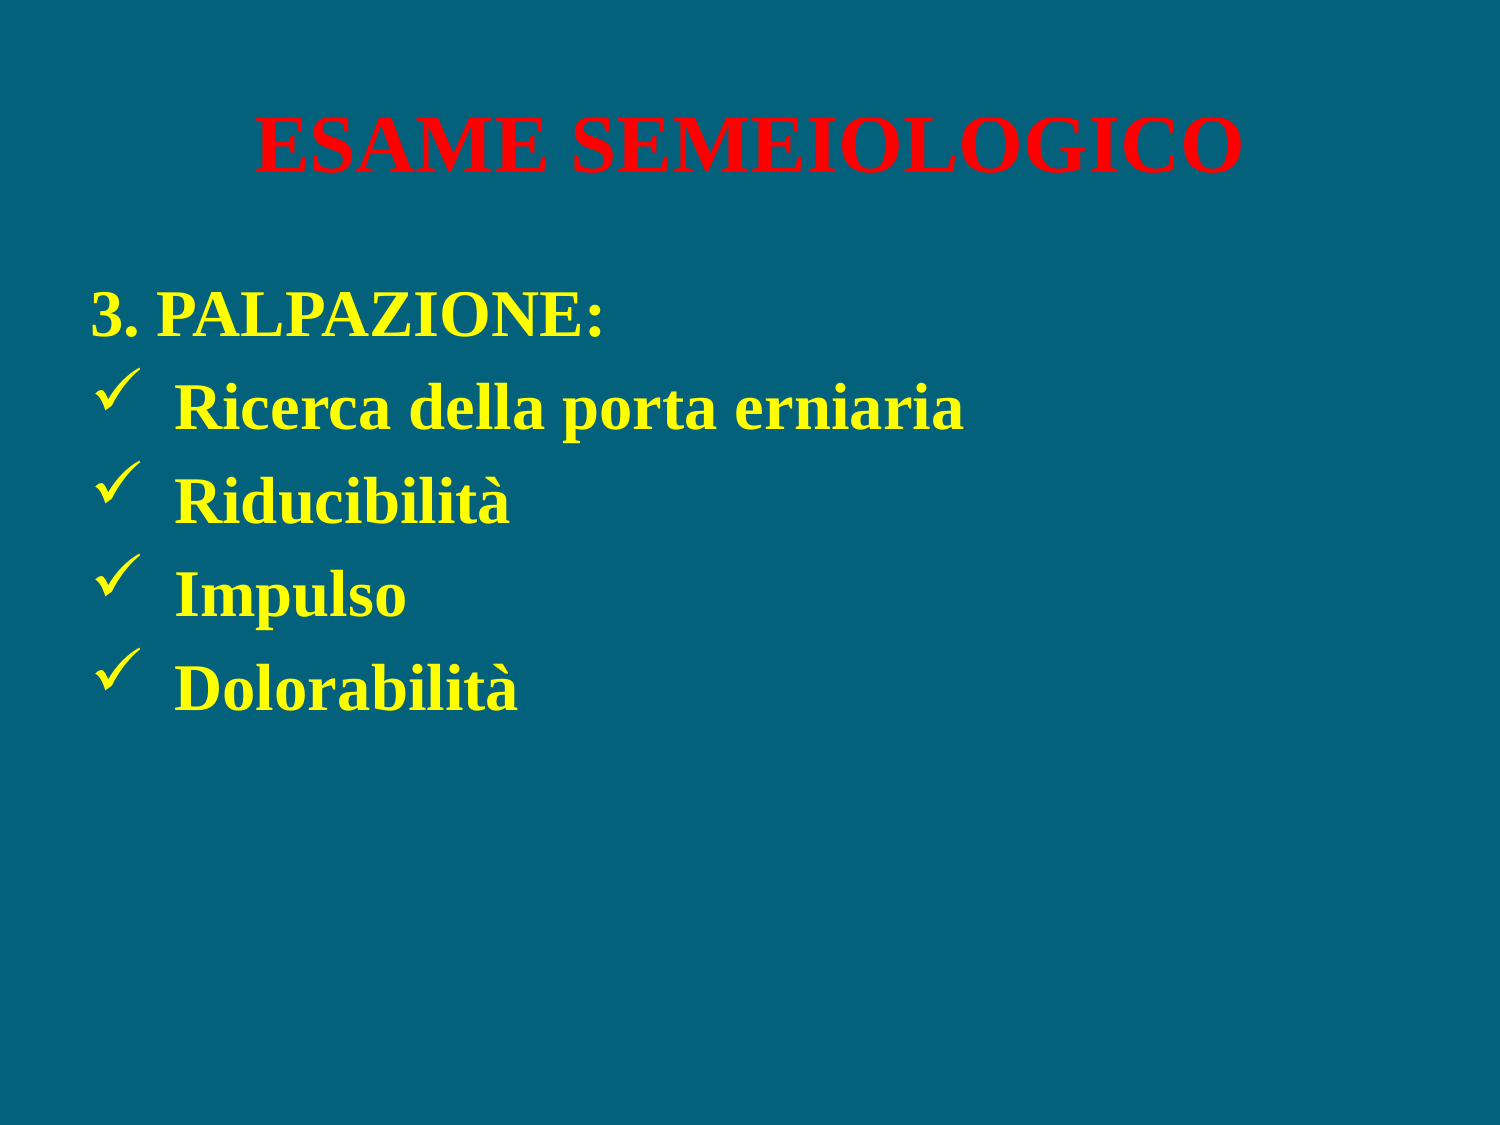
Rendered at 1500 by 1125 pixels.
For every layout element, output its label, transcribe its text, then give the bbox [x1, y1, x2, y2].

list 3. PALPAZIONE: Ricerca della porta erniaria Riducibilità Impulso Dolorabilità [74, 262, 1426, 1006]
title ESAME SEMEIOLOGICO [74, 44, 1426, 233]
